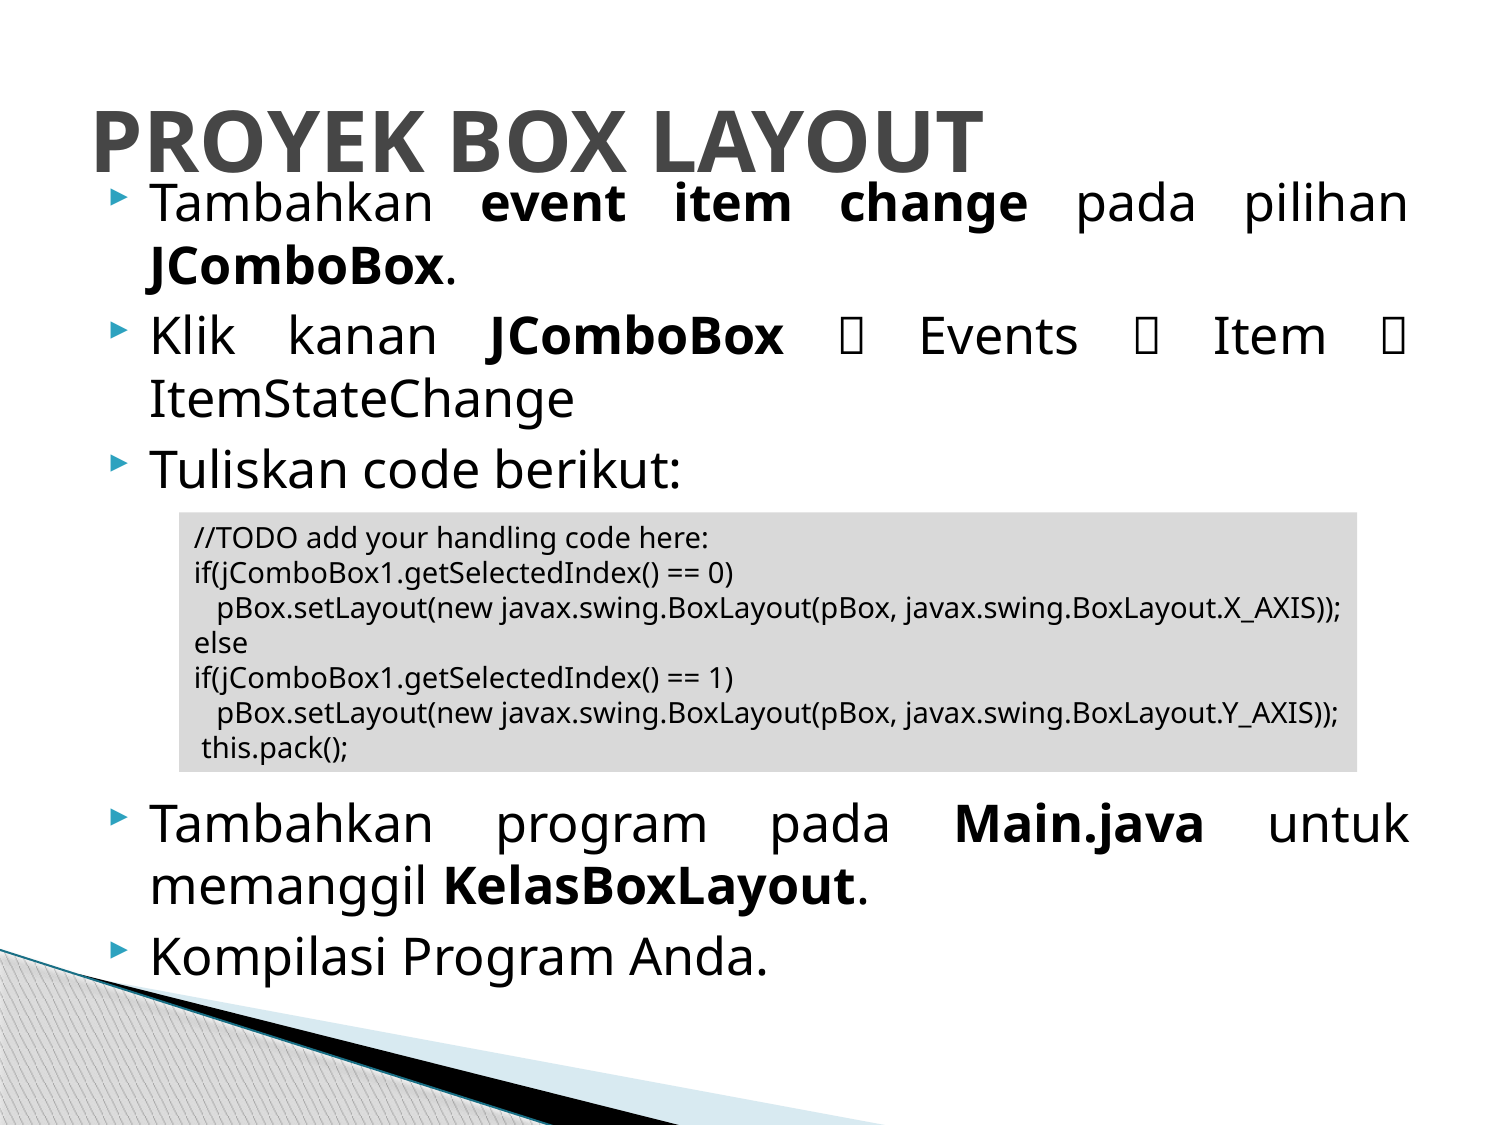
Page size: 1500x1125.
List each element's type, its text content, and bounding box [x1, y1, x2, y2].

list Tambahkan event item change pada pilihan JComboBox. Klik kanan JComboBox  Events  Item  ItemStateChange Tuliskan code berikut: Tambahkan program pada Main.java untuk memanggil KelasBoxLayout. Kompilasi Program Anda. [75, 233, 1425, 1038]
text_box //TODO add your handling code here: if(jComboBox1.getSelectedIndex() == 0) pBox.setLayout(new javax.swing.BoxLayout(pBox, javax.swing.BoxLayout.X_AXIS)); else if(jComboBox1.getSelectedIndex() == 1) pBox.setLayout(new javax.swing.BoxLayout(pBox, javax.swing.BoxLayout.Y_AXIS)); this.pack(); [179, 512, 1358, 772]
title PROYEK BOX LAYOUT [75, 45, 1425, 233]
